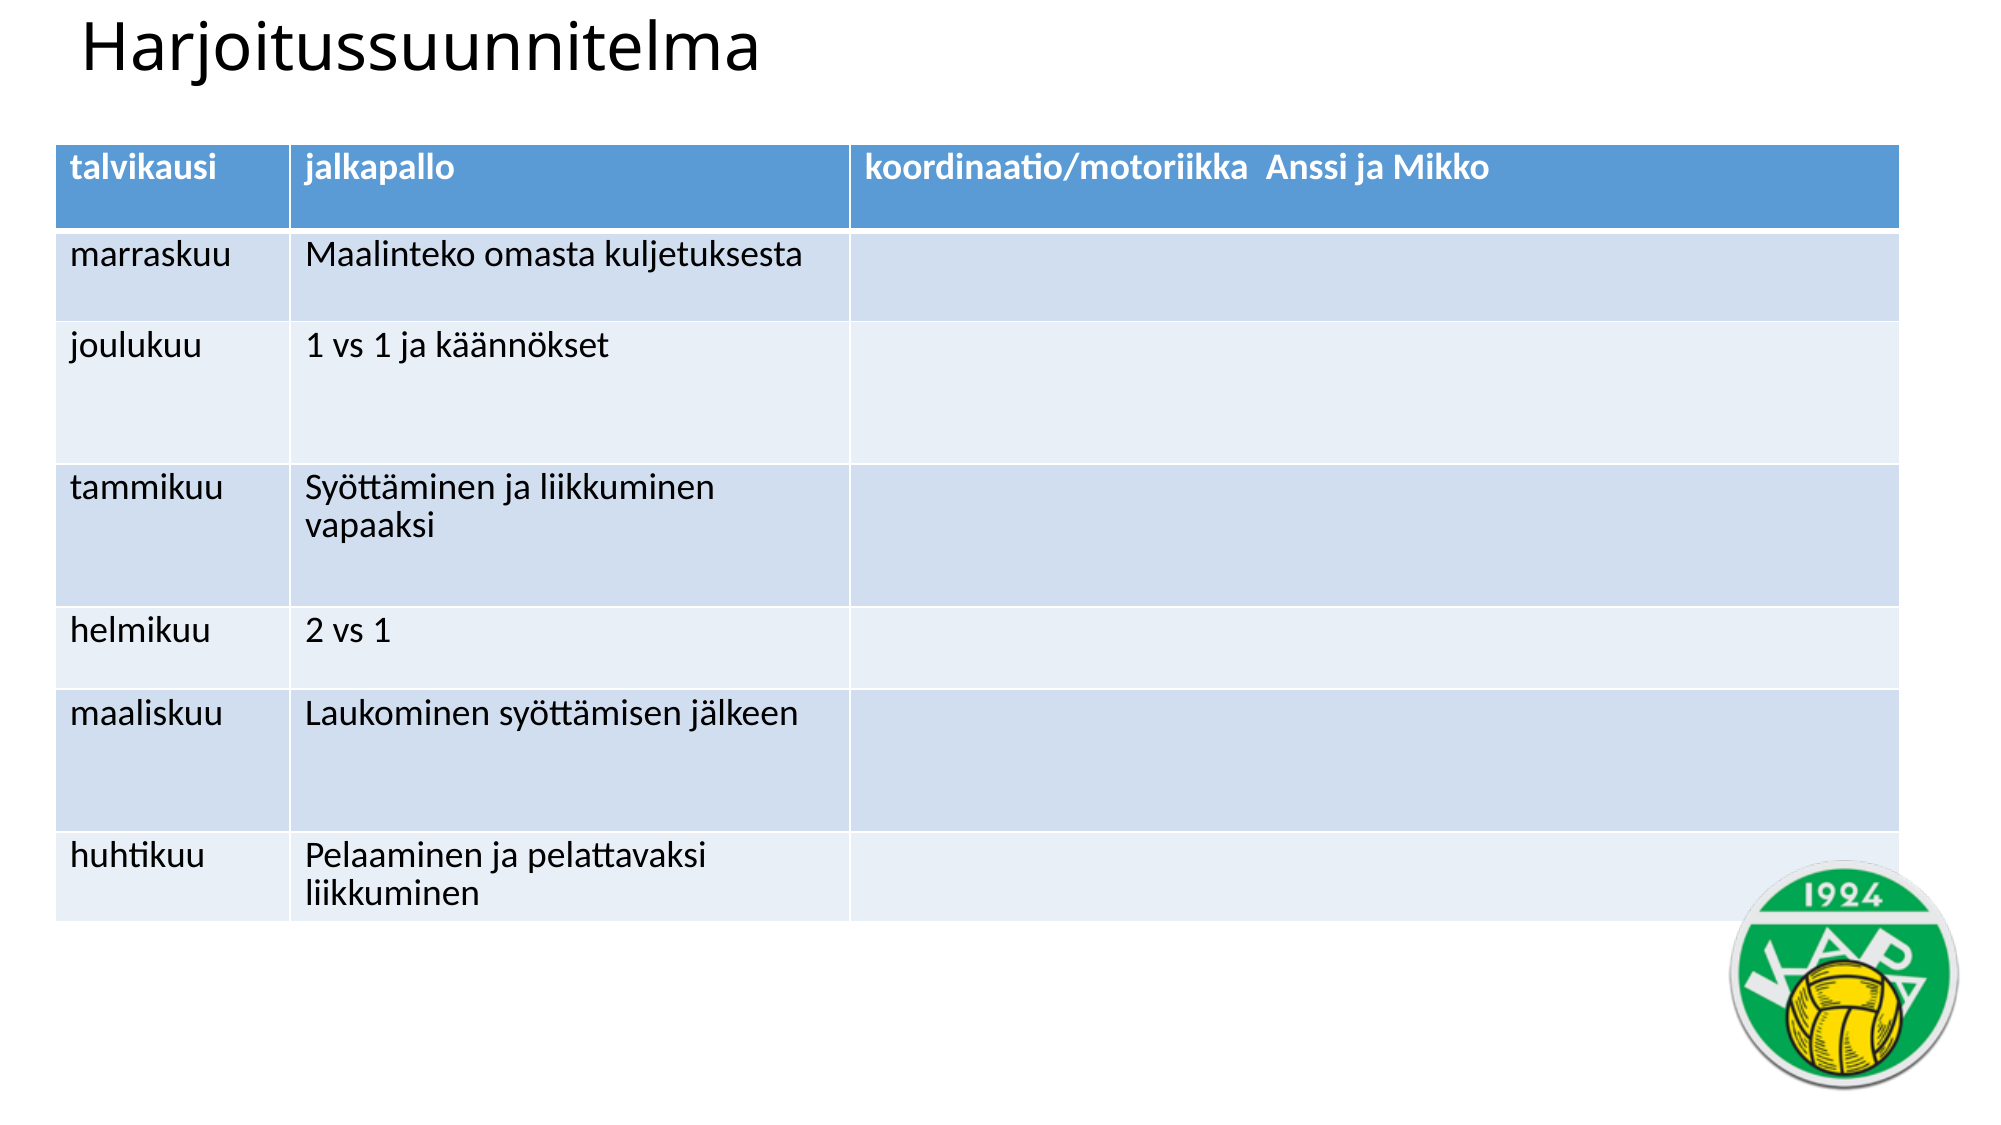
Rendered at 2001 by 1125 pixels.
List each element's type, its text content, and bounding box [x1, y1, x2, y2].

table_cell joulukuu [56, 322, 289, 463]
table_cell [851, 833, 1899, 921]
table_cell [851, 690, 1899, 831]
table_cell Maalinteko omasta kuljetuksesta [291, 234, 849, 321]
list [1724, 859, 1968, 1100]
table_header koordinaatio/motoriikka Anssi ja Mikko [851, 145, 1899, 228]
table_cell maaliskuu [56, 690, 289, 831]
table_cell huhtikuu [56, 833, 289, 921]
table_cell marraskuu [56, 234, 289, 321]
table_cell [851, 608, 1899, 688]
table_cell 2 vs 1 [291, 608, 849, 688]
table_cell [851, 322, 1899, 463]
table_cell Syöttäminen ja liikkuminen vapaaksi [291, 465, 849, 606]
table_cell tammikuu [56, 465, 289, 606]
table_cell helmikuu [56, 608, 289, 688]
table_header talvikausi [56, 145, 289, 228]
table_header jalkapallo [291, 145, 849, 228]
table_cell Pelaaminen ja pelattavaksi liikkuminen [291, 833, 849, 921]
table_cell Laukominen syöttämisen jälkeen [291, 690, 849, 831]
table_cell [851, 465, 1899, 606]
table_cell 1 vs 1 ja käännökset [291, 322, 849, 463]
table_cell [851, 234, 1899, 321]
title Harjoitussuunnitelma [65, 4, 1791, 93]
